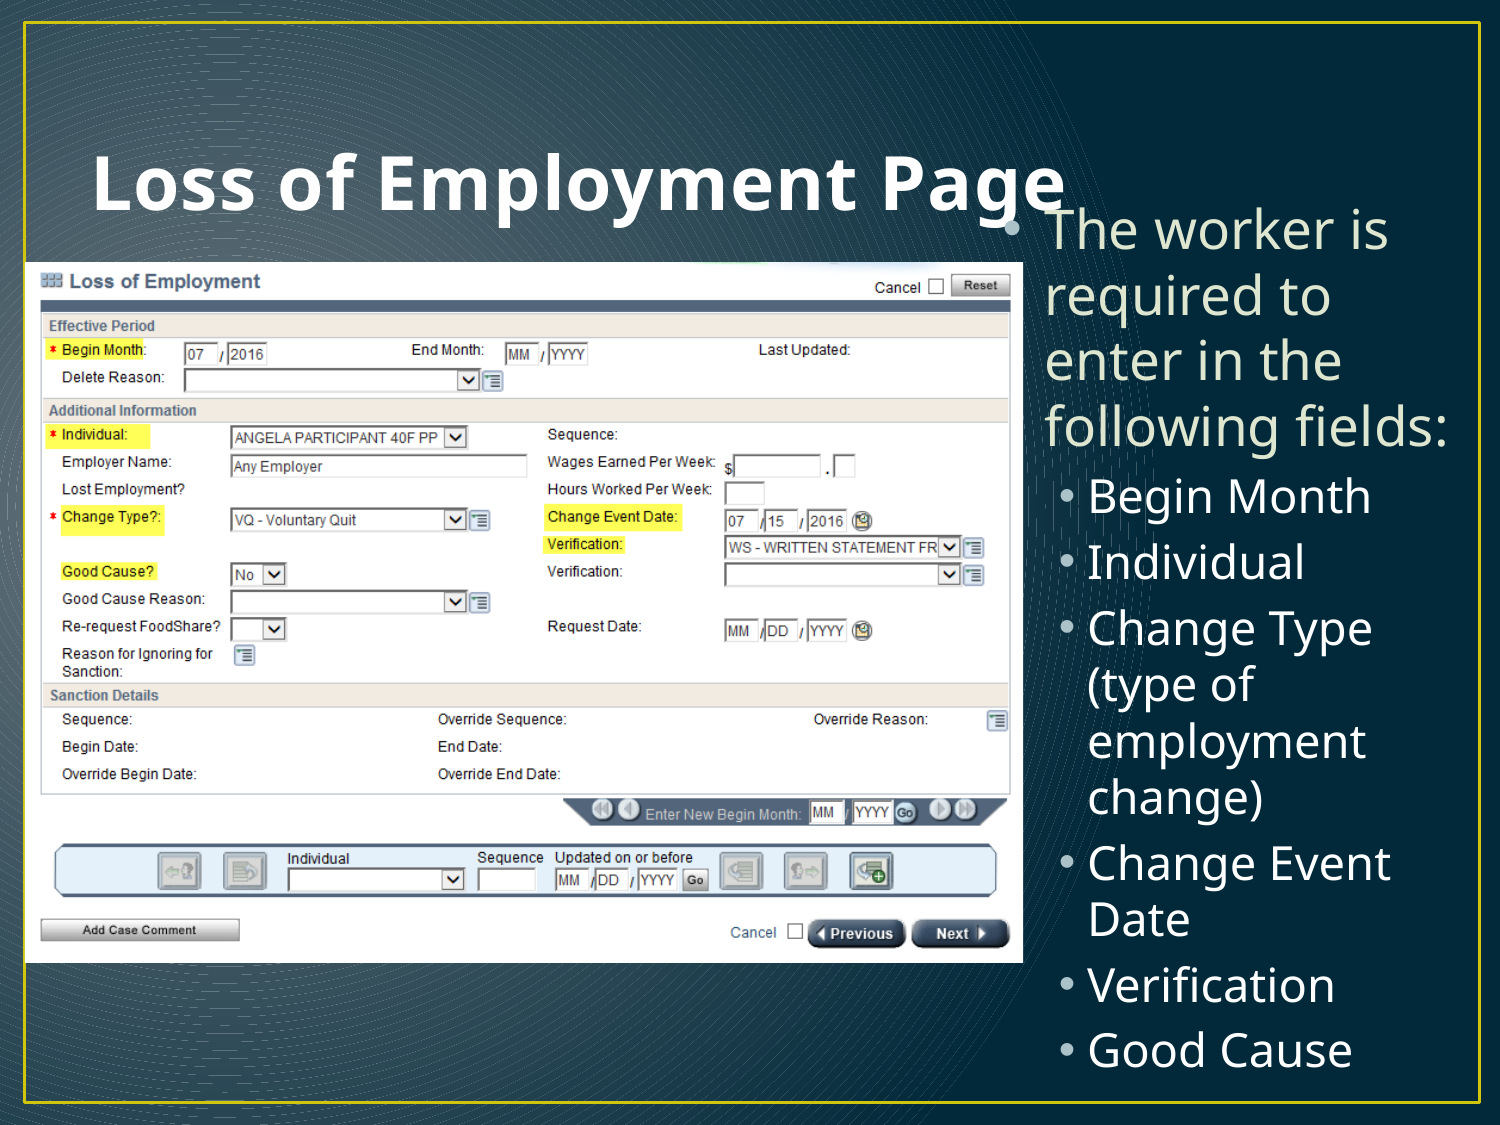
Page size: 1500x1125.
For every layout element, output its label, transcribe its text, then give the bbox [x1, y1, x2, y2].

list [24, 262, 1024, 963]
title Loss of Employment Page [75, 45, 1425, 233]
list The worker is required to enter in the following fields: Begin Month Individual Change Type (type of employment change) Change Event Date Verification Good Cause [987, 187, 1475, 1100]
